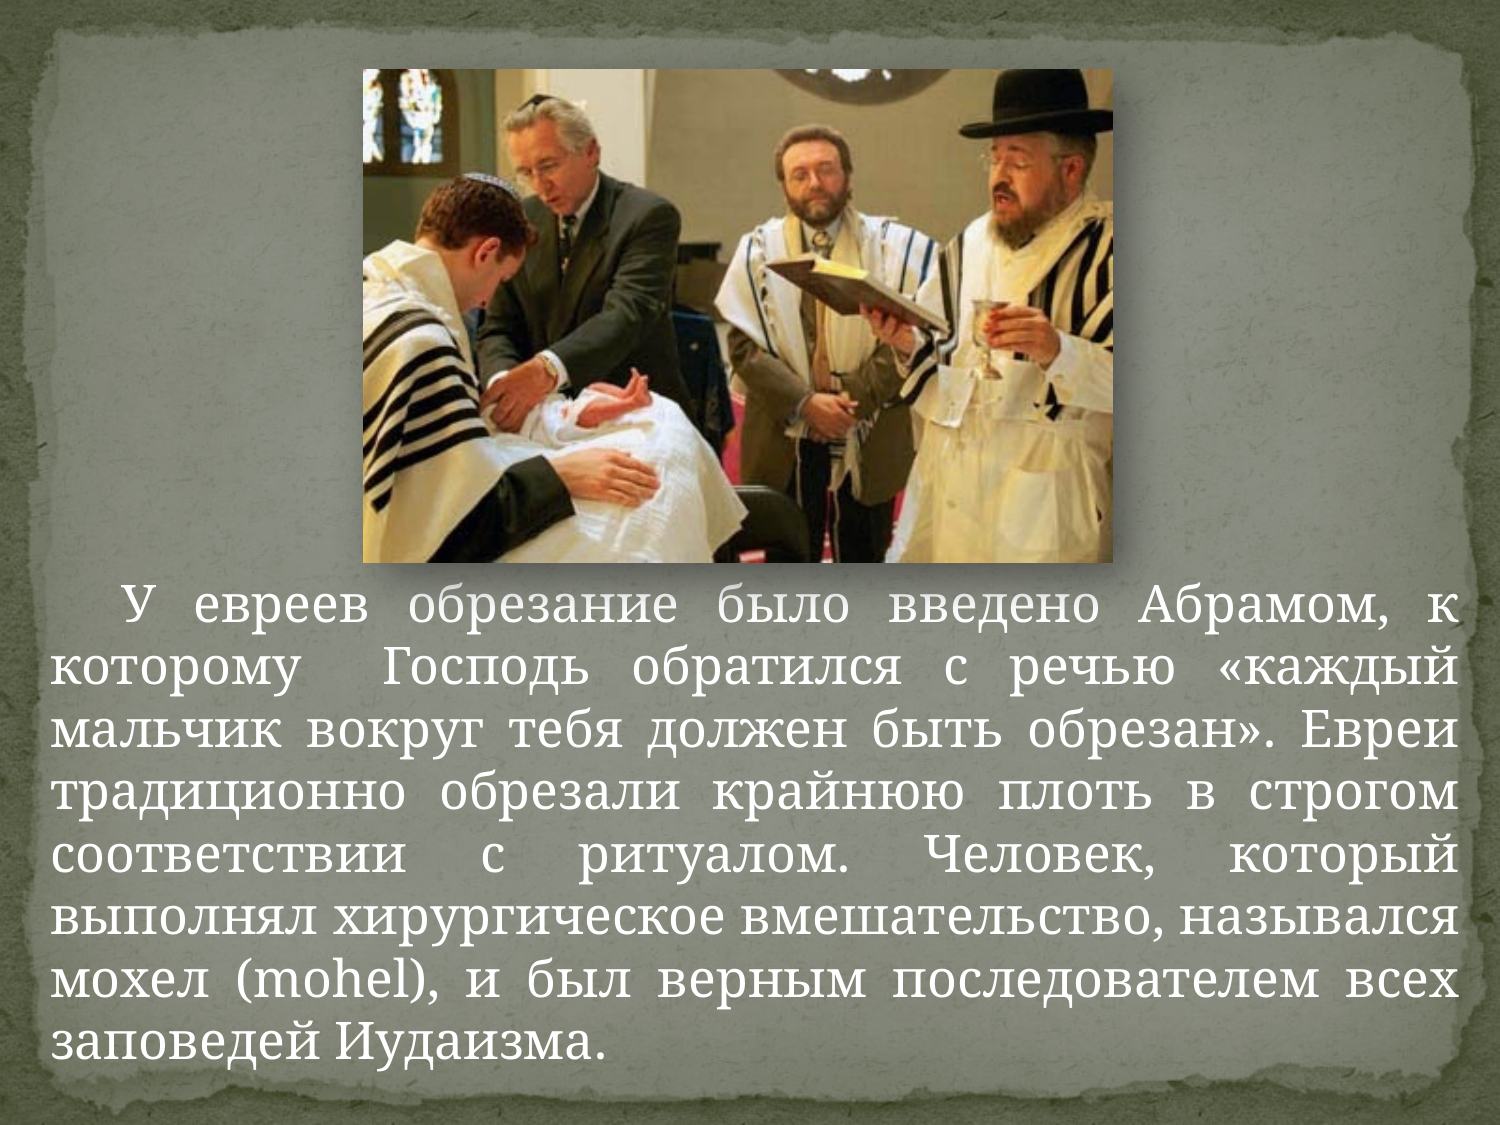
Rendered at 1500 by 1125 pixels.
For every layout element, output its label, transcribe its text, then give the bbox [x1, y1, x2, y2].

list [366, 72, 1112, 561]
list У евреев обрезание было введено Абрамом, к которому Господь обратился с речью «каждый мальчик вокруг тебя должен быть обрезан». Евреи традиционно обрезали крайнюю плоть в строгом соответствии с ритуалом. Человек, который выполнял хирургическое вмешательство, назывался мохел (mohel), и был верным последователем всех заповедей Иудаизма. [35, 562, 1477, 1079]
